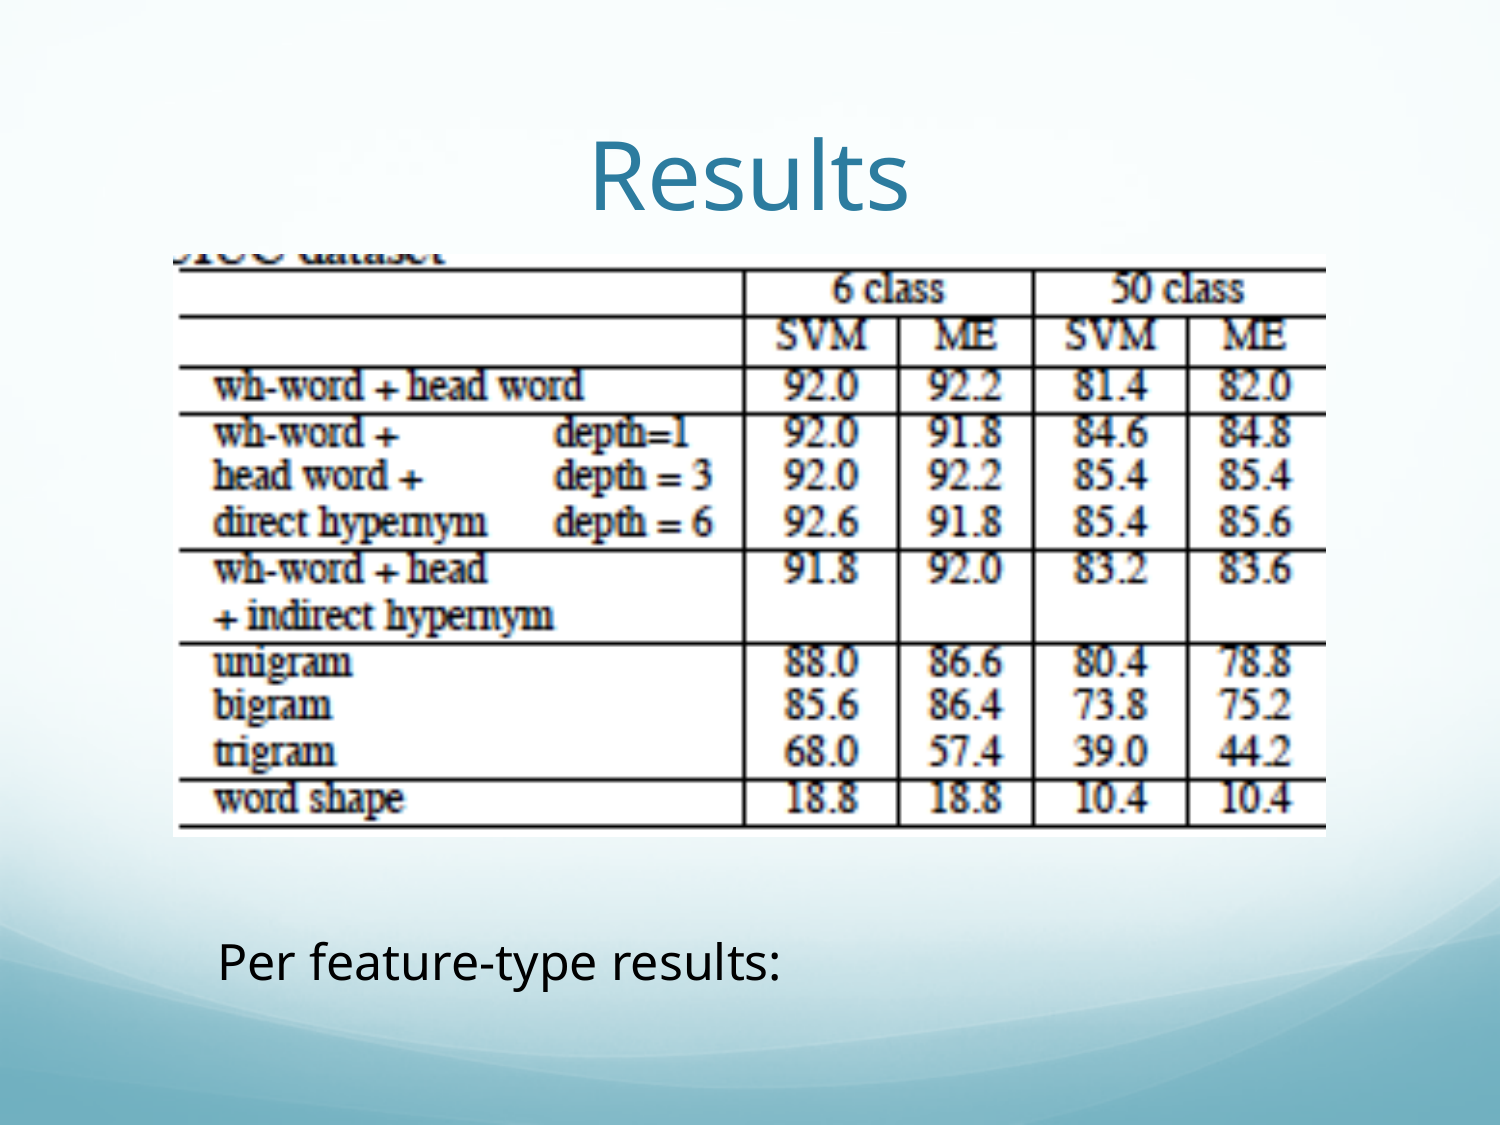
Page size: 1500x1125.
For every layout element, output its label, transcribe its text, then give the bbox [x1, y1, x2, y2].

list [59, 123, 1381, 838]
text_box Per feature-type results: [202, 922, 811, 998]
title Results [90, 17, 1410, 237]
